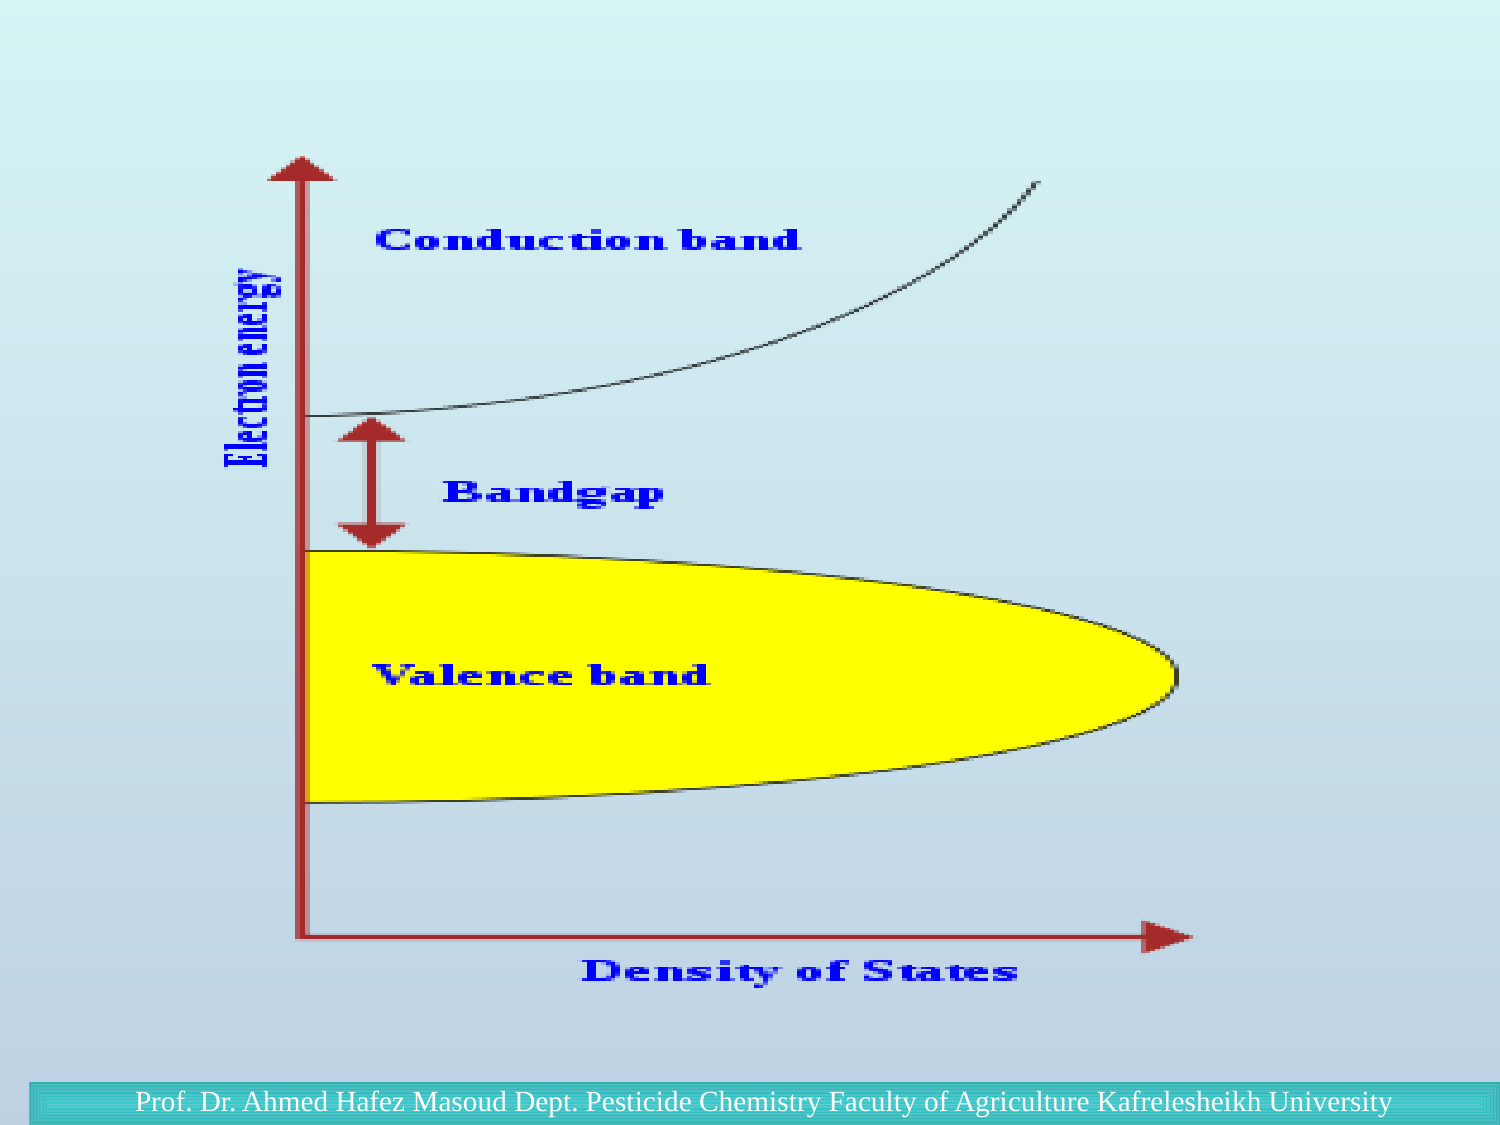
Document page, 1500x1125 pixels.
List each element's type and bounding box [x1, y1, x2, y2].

picture [162, 131, 1213, 988]
